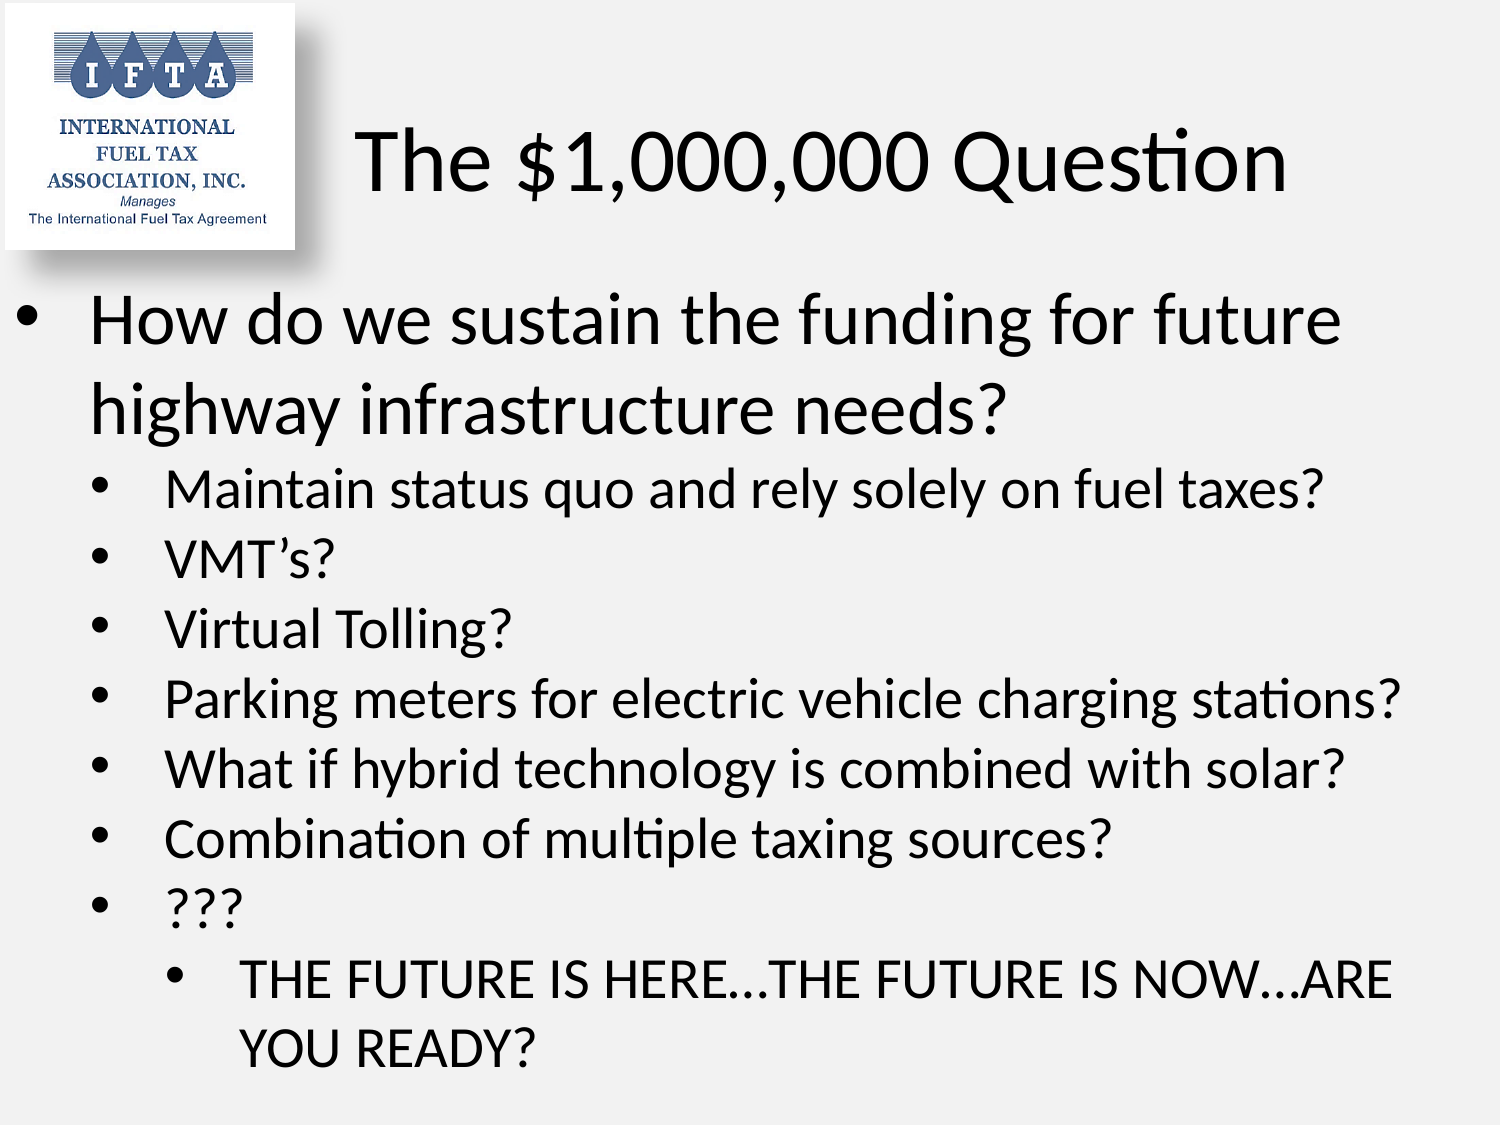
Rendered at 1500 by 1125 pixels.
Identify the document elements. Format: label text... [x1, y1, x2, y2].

picture [5, 3, 295, 250]
title The $1,000,000 Question [58, 92, 1442, 233]
text_box How do we sustain the funding for future highway infrastructure needs? Maintain status quo and rely solely on fuel taxes? VMT’s? Virtual Tolling? Parking meters for electric vehicle charging stations? What if hybrid technology is combined with solar? Combination of multiple taxing sources? ??? THE FUTURE IS HERE…THE FUTURE IS NOW…ARE YOU READY? [0, 262, 1469, 1125]
